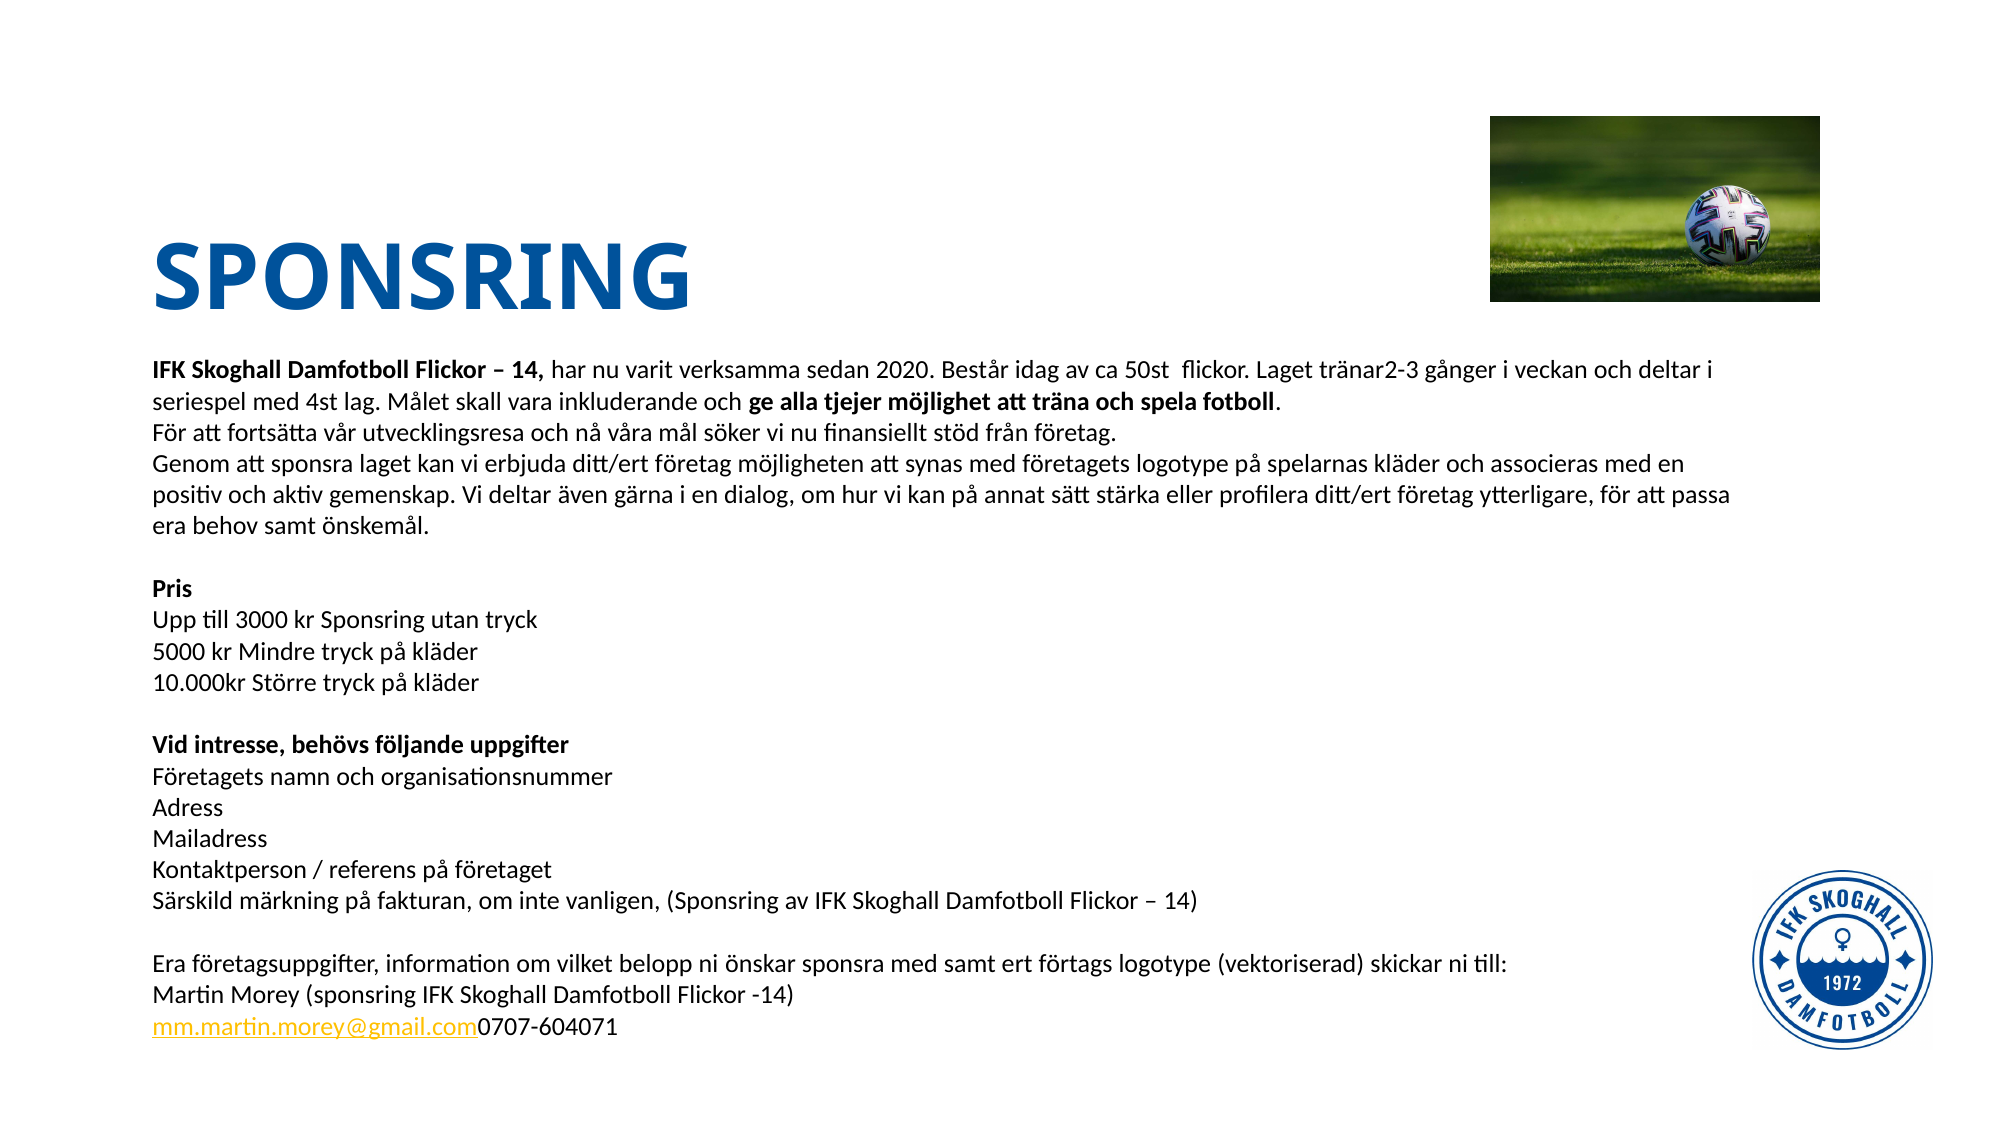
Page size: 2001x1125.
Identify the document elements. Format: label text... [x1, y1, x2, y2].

text_box IFK Skoghall Damfotboll Flickor – 14, har nu varit verksamma sedan 2020. Består idag av ca 50st flickor. Laget tränar2-3 gånger i veckan och deltar i seriespel med 4st lag. Målet skall vara inkluderande och ge alla tjejer möjlighet att träna och spela fotboll. För att fortsätta vår utvecklingsresa och nå våra mål söker vi nu finansiellt stöd från företag. Genom att sponsra laget kan vi erbjuda ditt/ert företag möjligheten att synas med företagets logotype på spelarnas kläder och associeras med en positiv och aktiv gemenskap. Vi deltar även gärna i en dialog, om hur vi kan på annat sätt stärka eller profilera ditt/ert företag ytterligare, för att passa era behov samt önskemål. Pris Upp till 3000 kr Sponsring utan tryck 5000 kr Mindre tryck på kläder 10.000kr Större tryck på kläder Vid intresse, behövs följande uppgifter Företagets namn och organisationsnummer Adress Mailadress Kontaktperson / referens på företaget Särskild märkning på fakturan, om inte vanligen, (Sponsring av IFK Skoghall Damfotboll Flickor – 14) Era företagsuppgifter, information om vilket belopp ni önskar sponsra med samt ert förtags logotype (vektoriserad) skickar ni till: Martin Morey (sponsring IFK Skoghall Damfotboll Flickor -14) mm.martin.morey@gmail.com 0707-604071 [137, 389, 1752, 1118]
picture [1752, 869, 1933, 1051]
picture [1490, 116, 1821, 302]
title SPONSRING [137, 170, 1863, 389]
